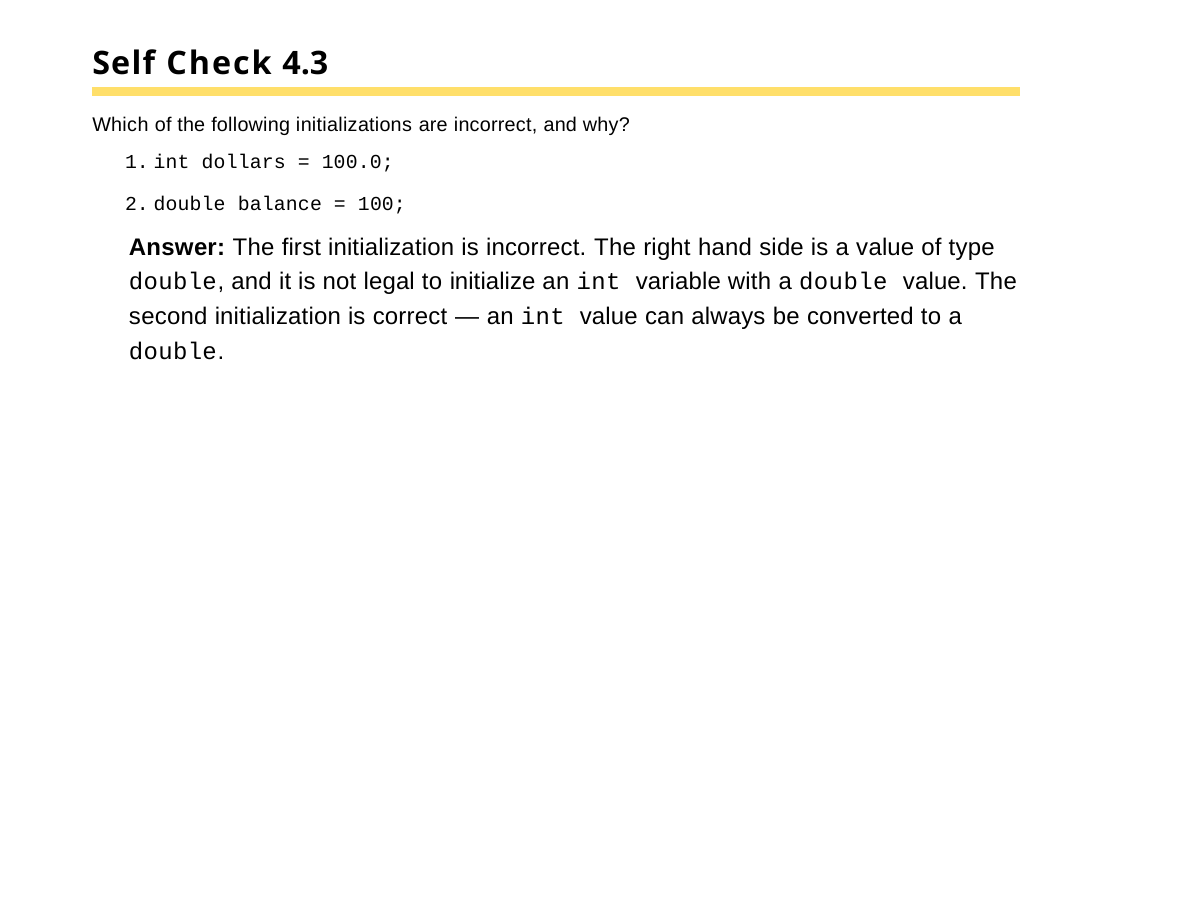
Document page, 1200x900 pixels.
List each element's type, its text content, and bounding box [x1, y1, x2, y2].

title Self Check 4.3 [90, 42, 1110, 193]
text_box Which of the following initializations are incorrect, and why? int dollars = 100.0; double balance = 100; Answer: The first initialization is incorrect. The right hand side is a value of type double, and it is not legal to initialize an int variable with a double value. The second initialization is correct — an int value can always be converted to a double. [90, 111, 1060, 365]
